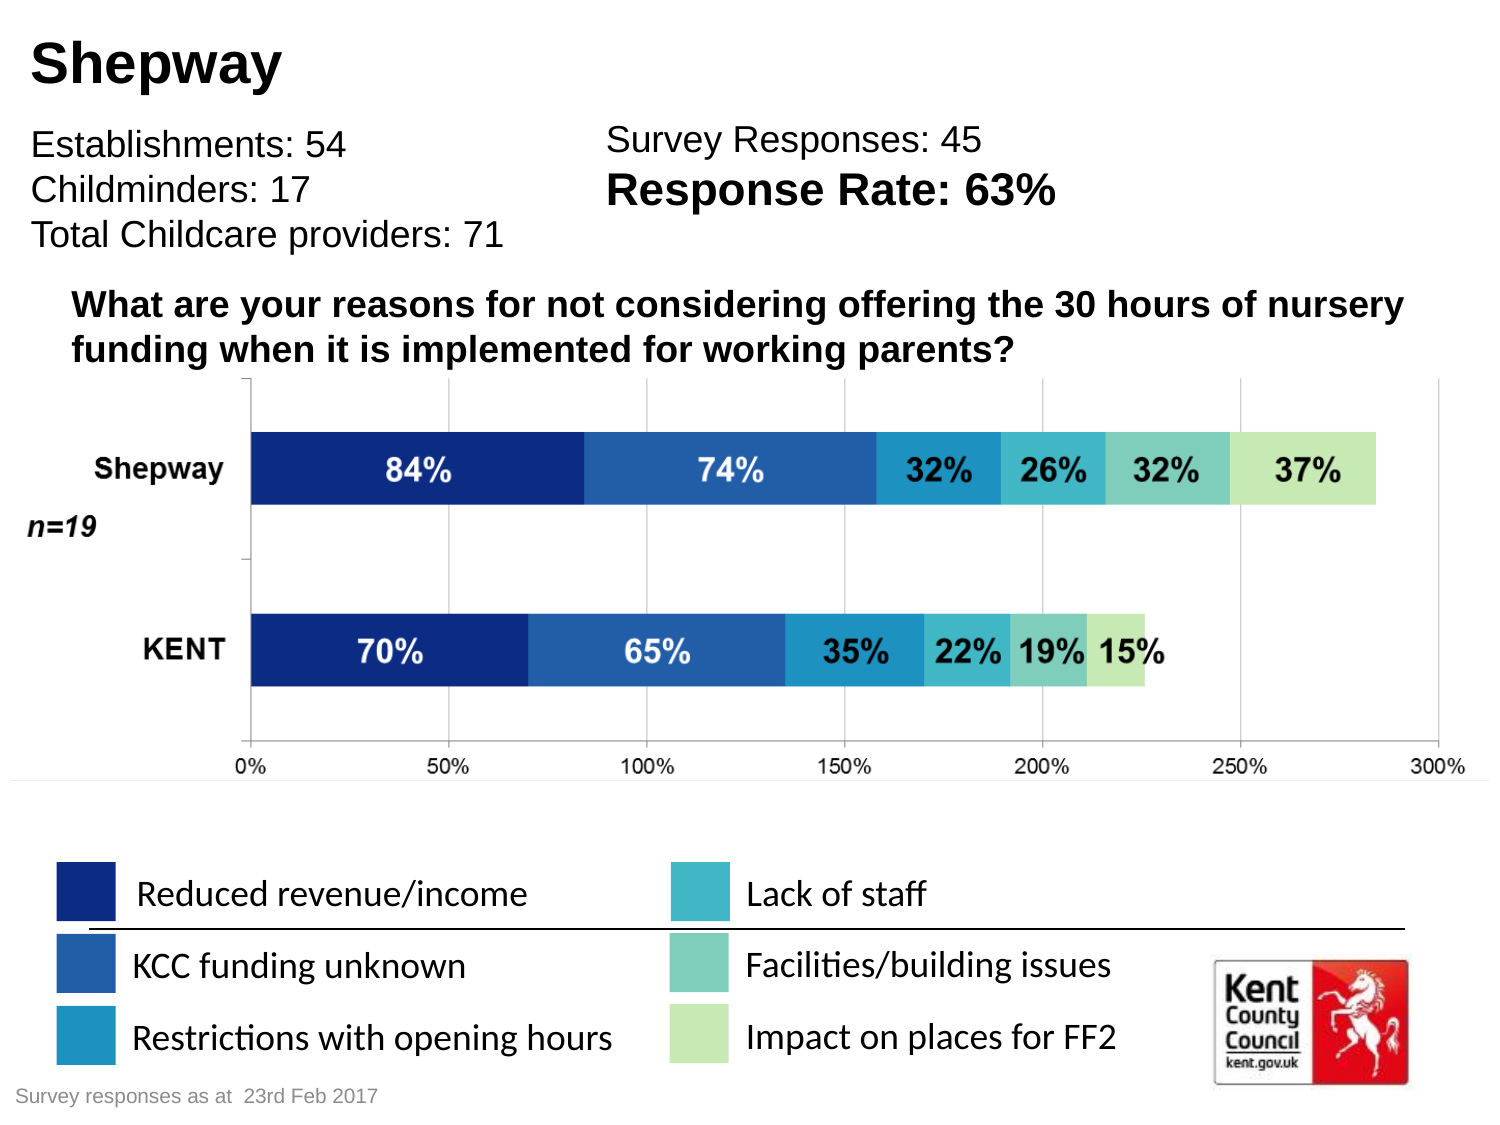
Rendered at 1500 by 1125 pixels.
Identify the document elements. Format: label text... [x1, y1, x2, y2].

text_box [669, 1003, 1135, 1066]
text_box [56, 1005, 632, 1067]
picture [1210, 954, 1412, 1090]
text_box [56, 861, 551, 923]
text_box Shepway Establishments: 54 Childminders: 17 Total Childcare providers: 71 Survey Responses: 45 Response Rate: 63% [24, 19, 1187, 299]
picture [11, 378, 1489, 782]
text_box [56, 933, 485, 995]
text_box Survey responses as at 23rd Feb 2017 [0, 1065, 475, 1125]
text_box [670, 861, 944, 923]
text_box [669, 932, 1130, 995]
text_box What are your reasons for not considering offering the 30 hours of nursery funding when it is implemented for working parents? [56, 272, 1444, 376]
